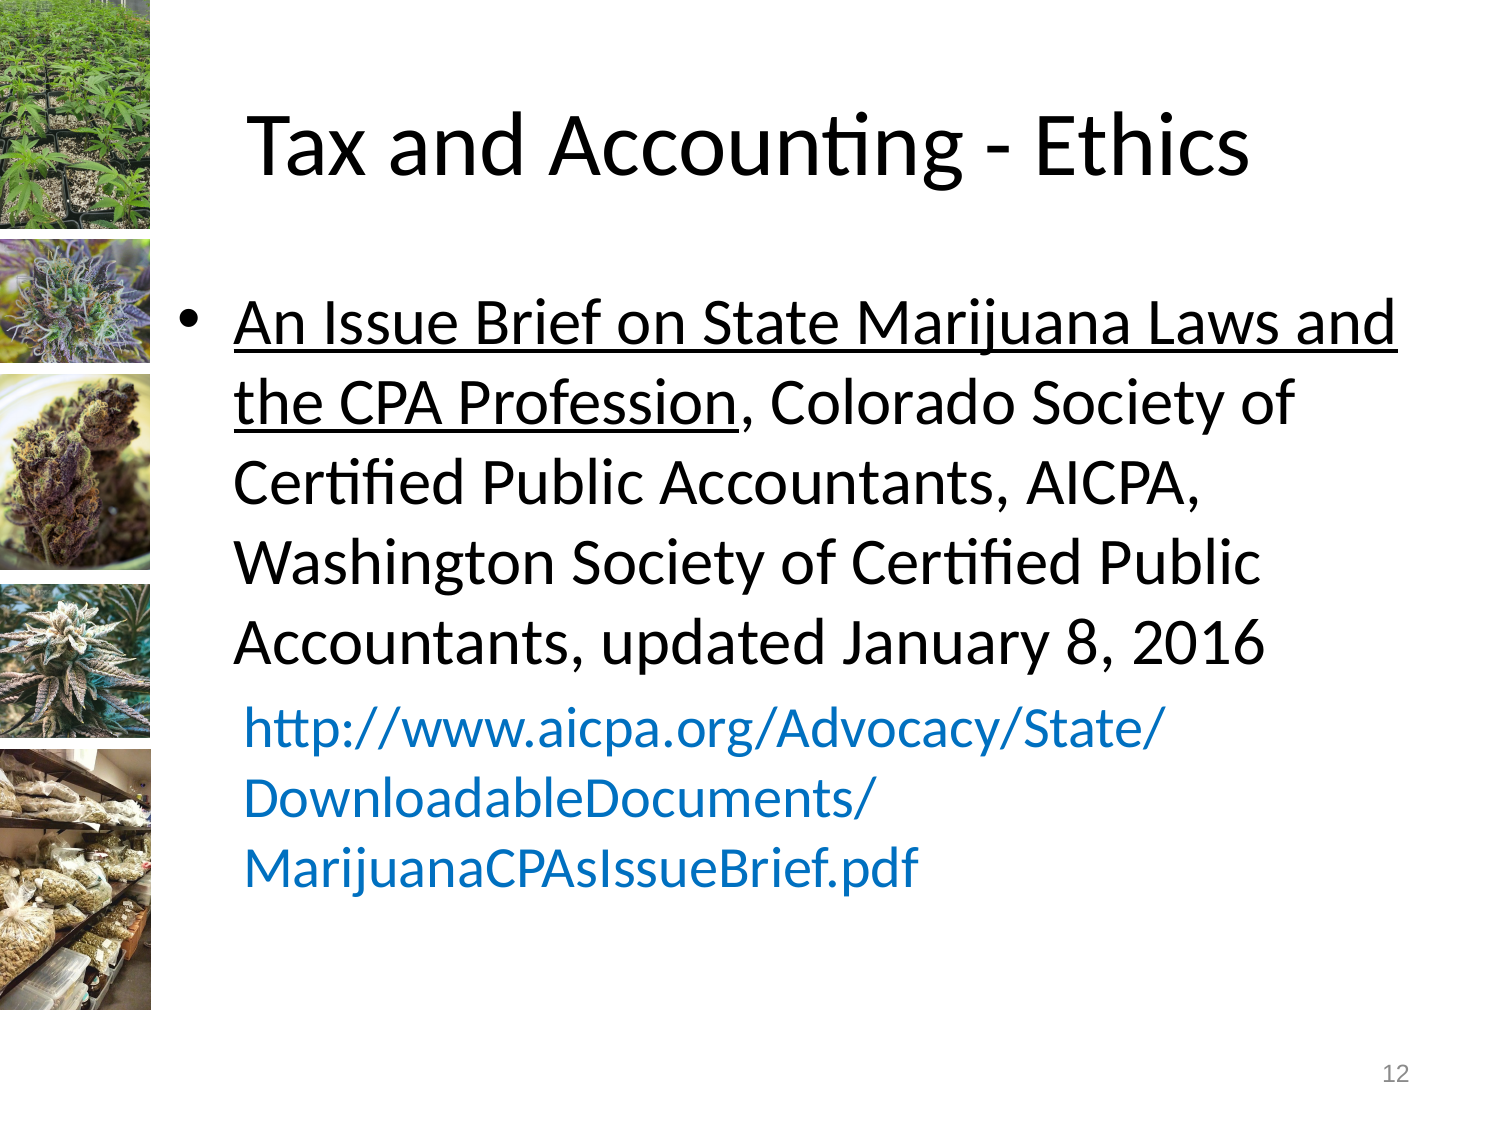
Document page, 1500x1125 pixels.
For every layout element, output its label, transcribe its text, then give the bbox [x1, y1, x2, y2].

picture [0, 239, 150, 363]
list An Issue Brief on State Marijuana Laws and the CPA Profession, Colorado Society of Certified Public Accountants, AICPA, Washington Society of Certified Public Accountants, updated January 8, 2016 http://www.aicpa.org/Advocacy/State/DownloadableDocuments/MarijuanaCPAsIssueBrief.pdf [162, 270, 1425, 1013]
slide_number 12 [1074, 1042, 1425, 1103]
picture [0, 749, 151, 1010]
picture [0, 584, 150, 738]
picture [0, 0, 150, 229]
title Tax and Accounting - Ethics [75, 45, 1425, 233]
picture [0, 374, 150, 570]
